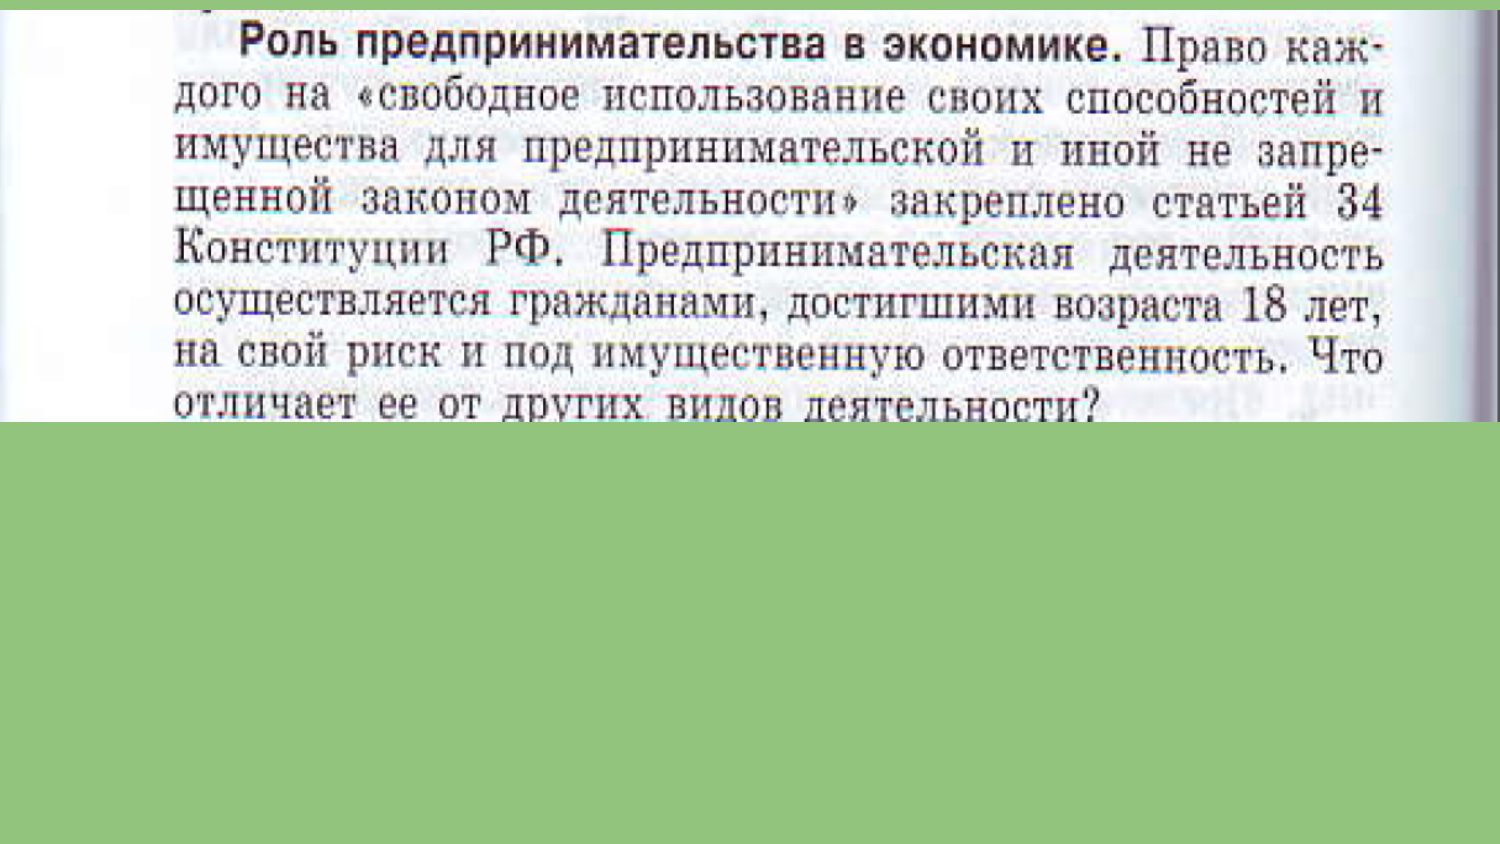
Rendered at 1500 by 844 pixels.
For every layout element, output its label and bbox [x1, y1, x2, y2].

picture [0, 10, 1500, 423]
